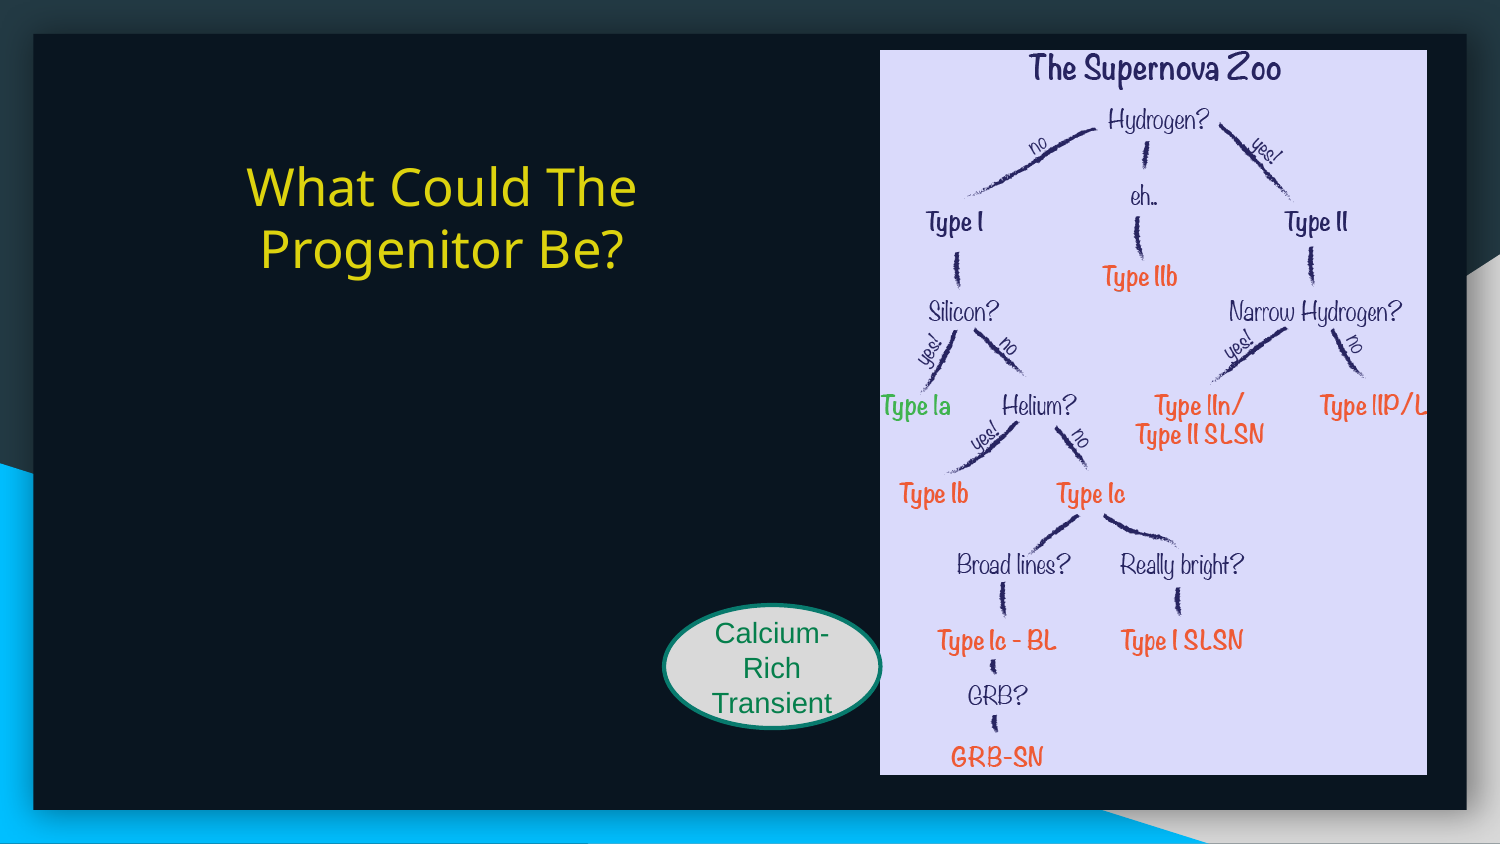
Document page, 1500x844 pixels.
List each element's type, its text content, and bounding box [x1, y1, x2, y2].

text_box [663, 50, 1428, 776]
title What Could The Progenitor Be? [134, 138, 658, 296]
